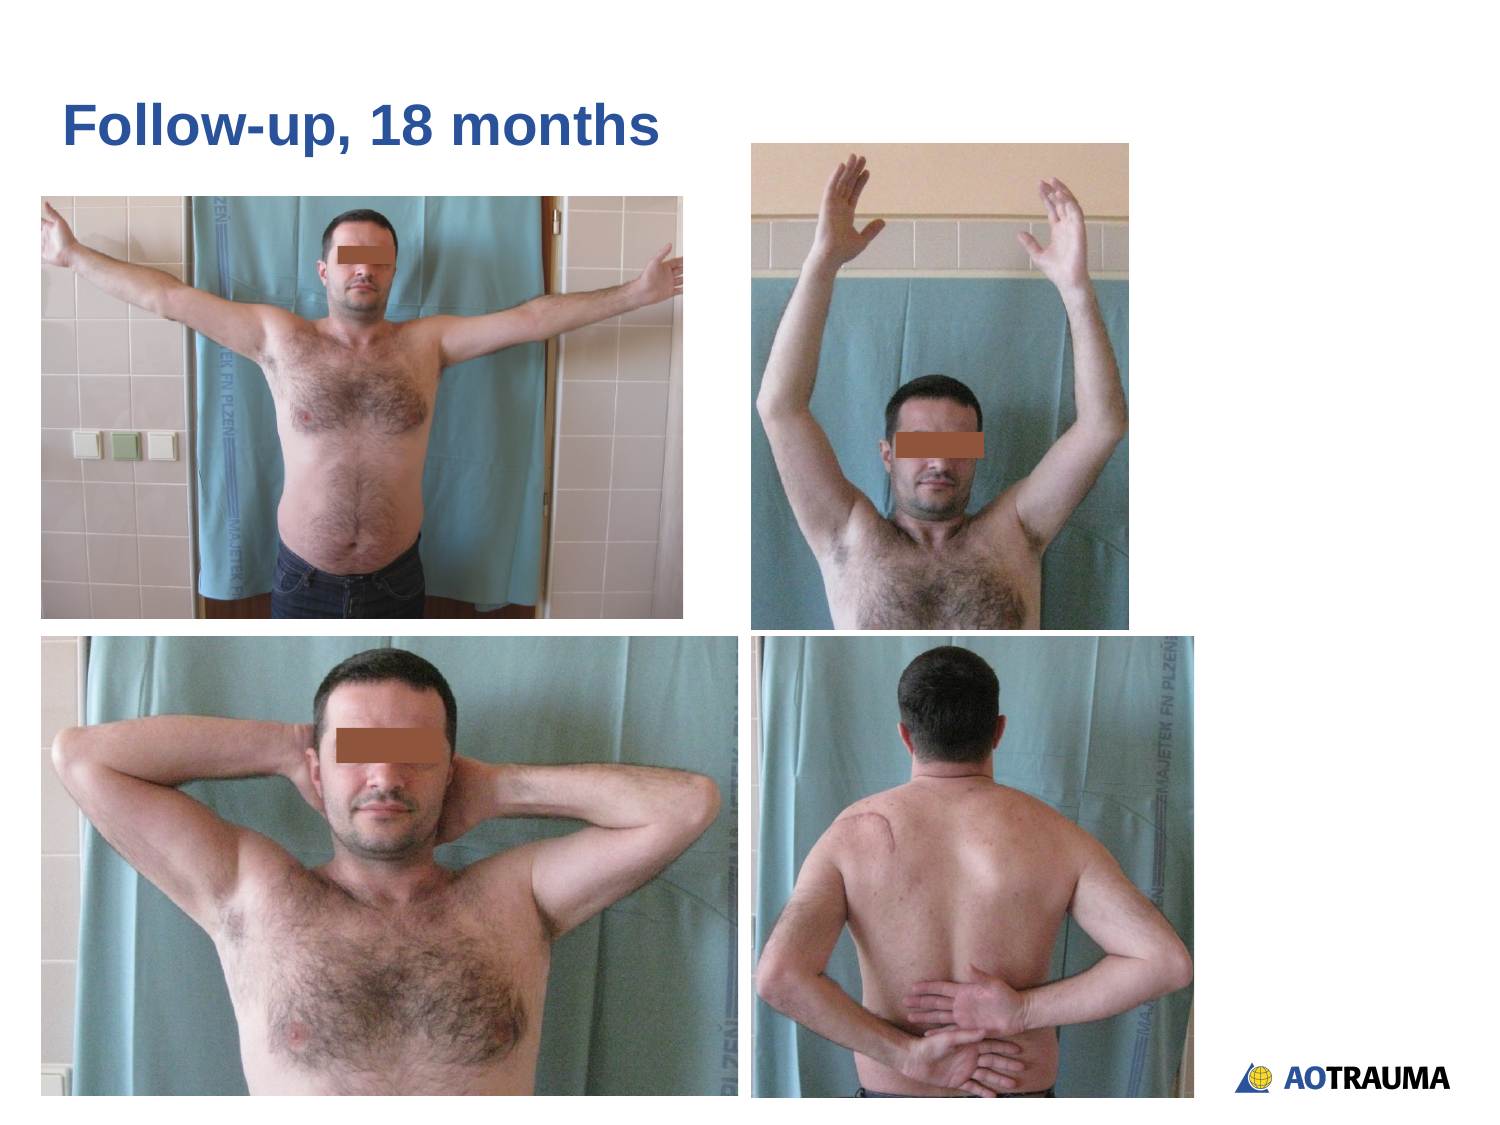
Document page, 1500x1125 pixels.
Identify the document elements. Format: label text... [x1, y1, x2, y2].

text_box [750, 143, 1130, 630]
picture [1234, 1062, 1500, 1104]
title Follow-up, 18 months [62, 87, 1421, 200]
picture [750, 636, 1195, 1098]
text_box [40, 196, 684, 619]
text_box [40, 636, 739, 1096]
